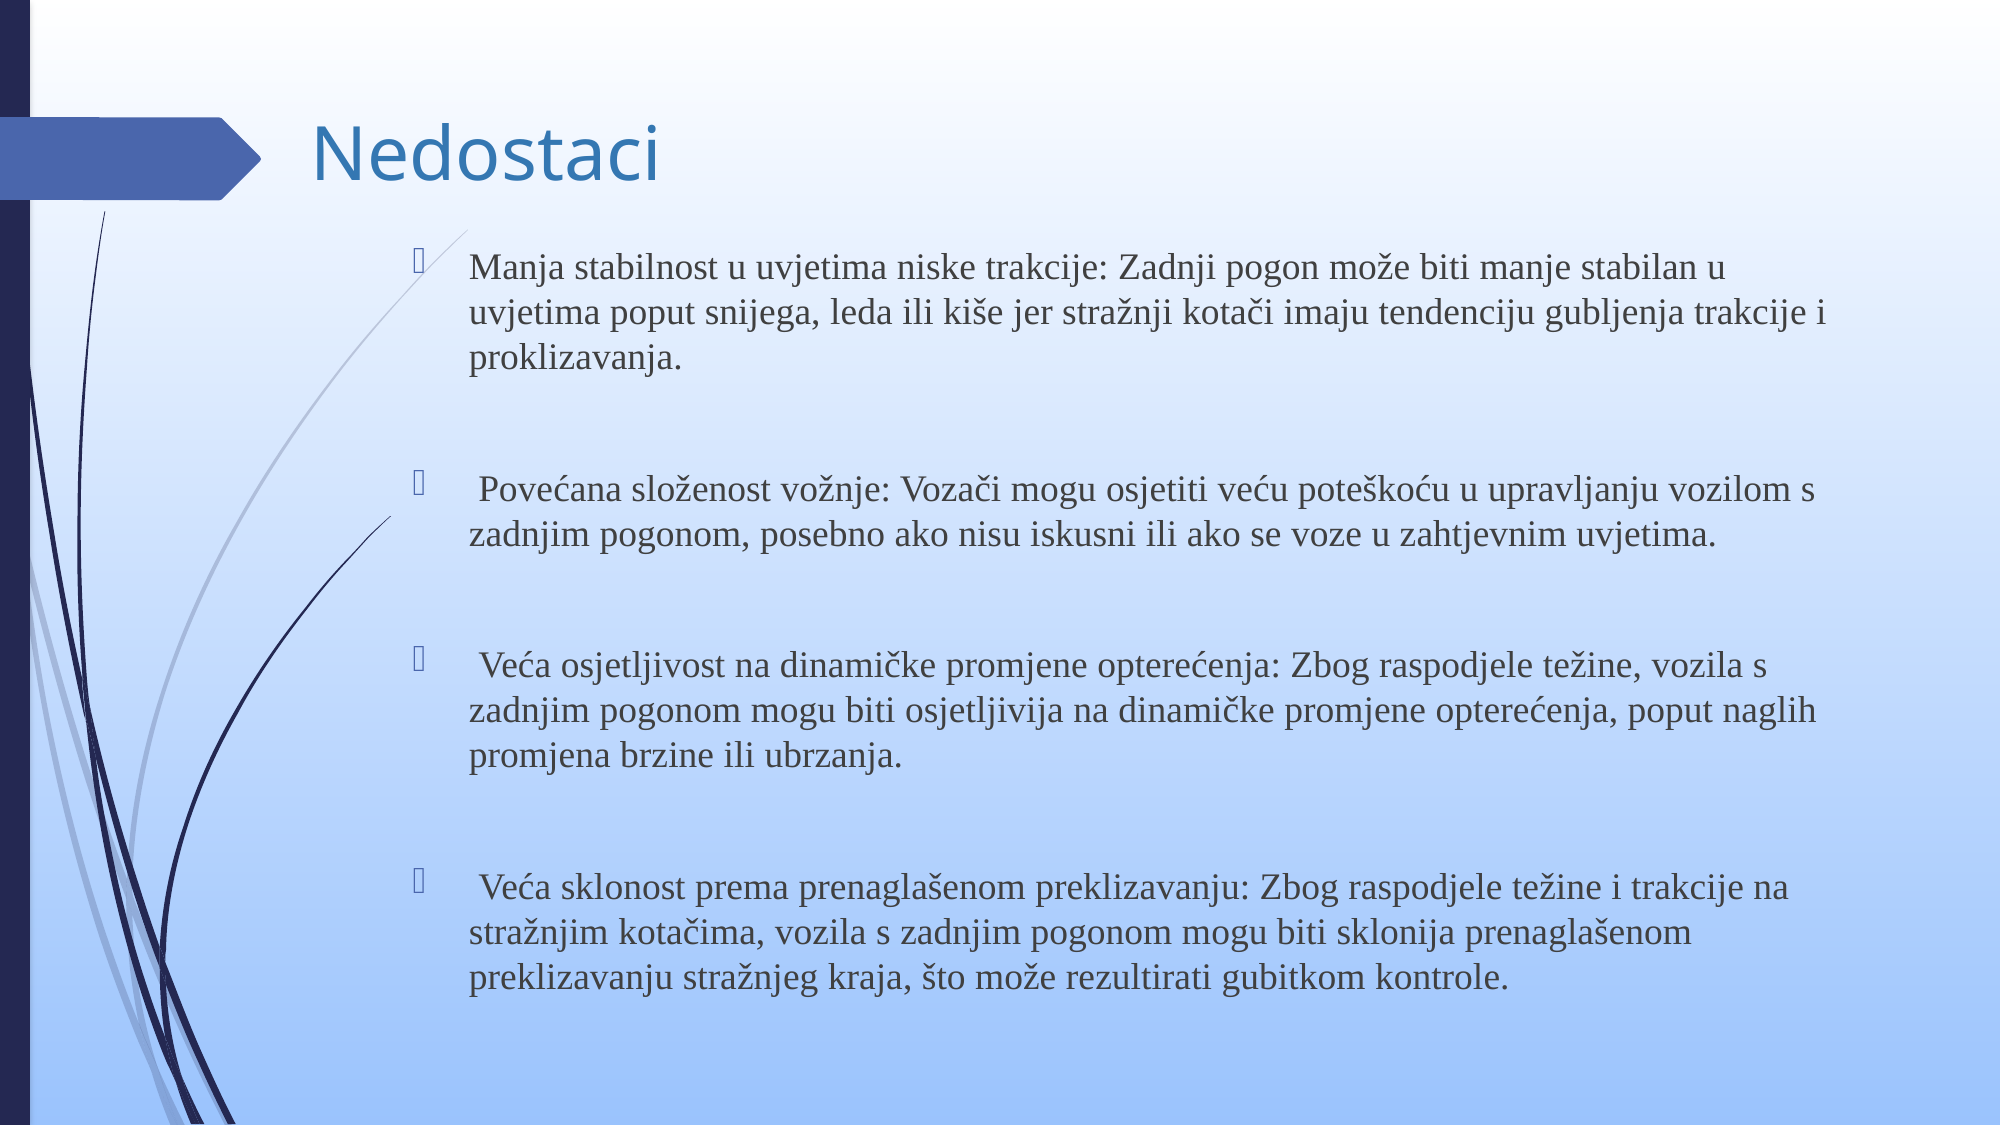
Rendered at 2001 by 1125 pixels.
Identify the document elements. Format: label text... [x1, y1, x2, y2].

list Manja stabilnost u uvjetima niske trakcije: Zadnji pogon može biti manje stabilan u uvjetima poput snijega, leda ili kiše jer stražnji kotači imaju tendenciju gubljenja trakcije i proklizavanja. Povećana složenost vožnje: Vozači mogu osjetiti veću poteškoću u upravljanju vozilom s zadnjim pogonom, posebno ako nisu iskusni ili ako se voze u zahtjevnim uvjetima. Veća osjetljivost na dinamičke promjene opterećenja: Zbog raspodjele težine, vozila s zadnjim pogonom mogu biti osjetljivija na dinamičke promjene opterećenja, poput naglih promjena brzine ili ubrzanja. Veća sklonost prema prenaglašenom preklizavanju: Zbog raspodjele težine i trakcije na stražnjim kotačima, vozila s zadnjim pogonom mogu biti sklonija prenaglašenom preklizavanju stražnjeg kraja, što može rezultirati gubitkom kontrole. [397, 234, 1861, 855]
title Nedostaci [295, 98, 1758, 309]
